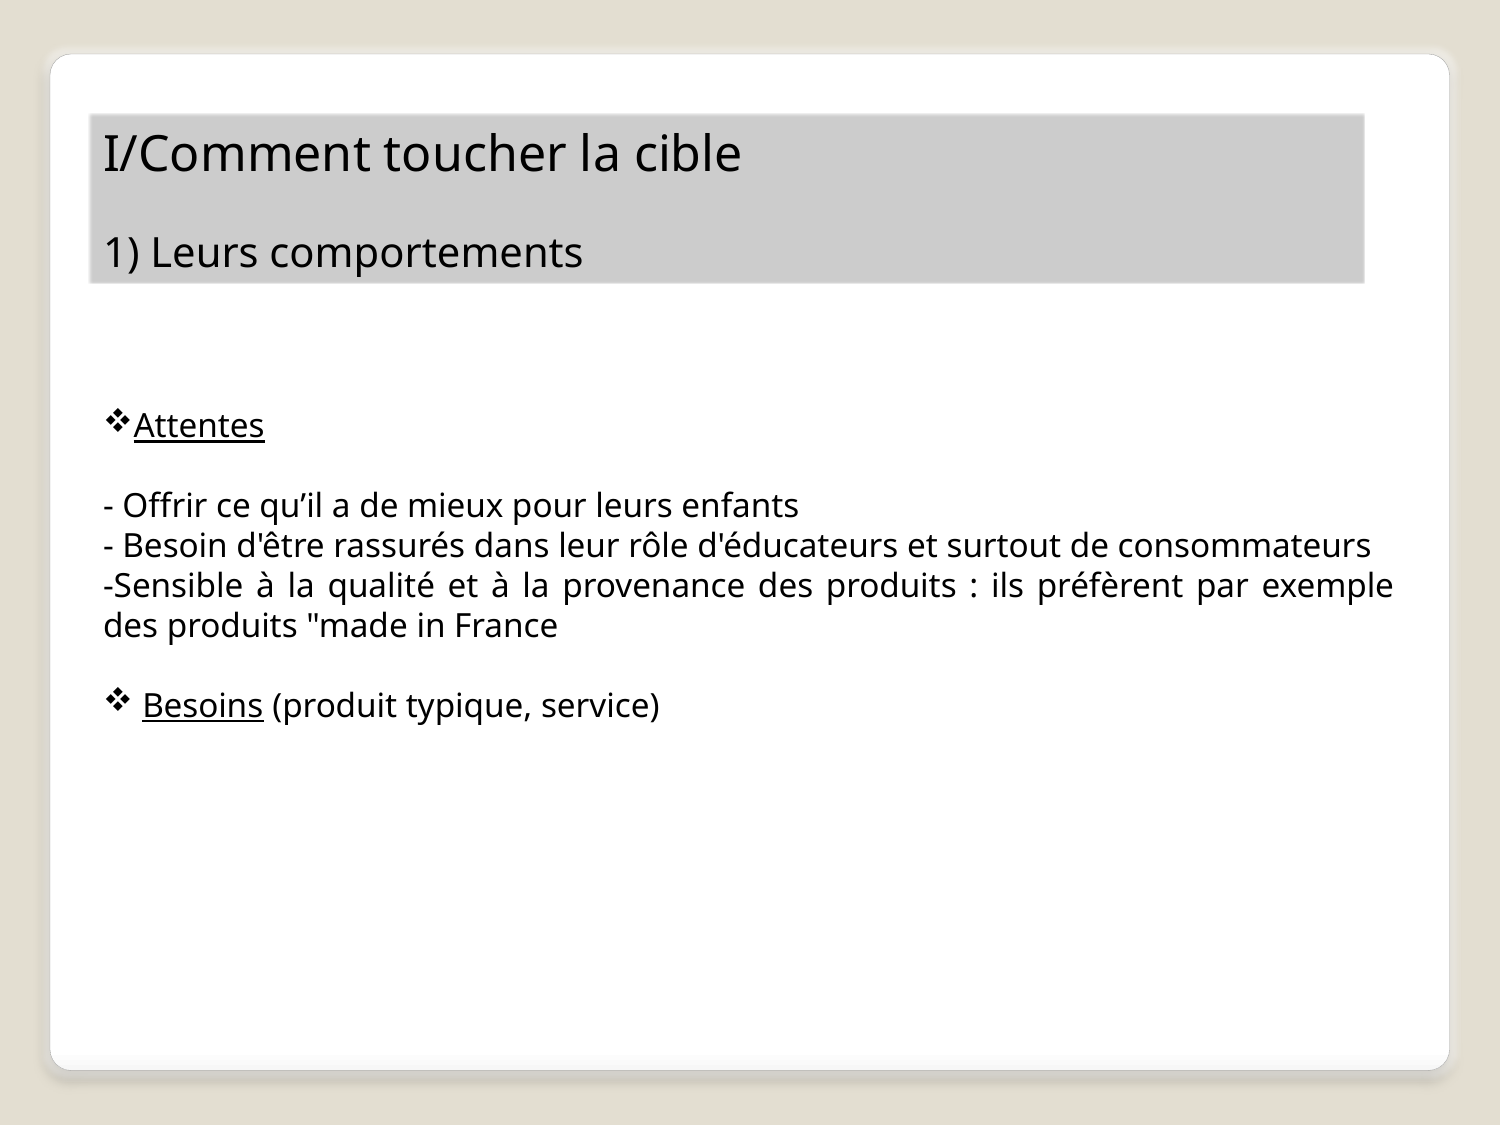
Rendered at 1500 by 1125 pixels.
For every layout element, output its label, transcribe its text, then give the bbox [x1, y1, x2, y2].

text_box I/Comment toucher la cible 1) Leurs comportements [93, 118, 1363, 282]
text_box Attentes - Offrir ce qu’il a de mieux pour leurs enfants - Besoin d'être rassurés dans leur rôle d'éducateurs et surtout de consommateurs -Sensible à la qualité et à la provenance des produits : ils préfèrent par exemple des produits "made in France Besoins (produit typique, service) [88, 397, 1412, 772]
